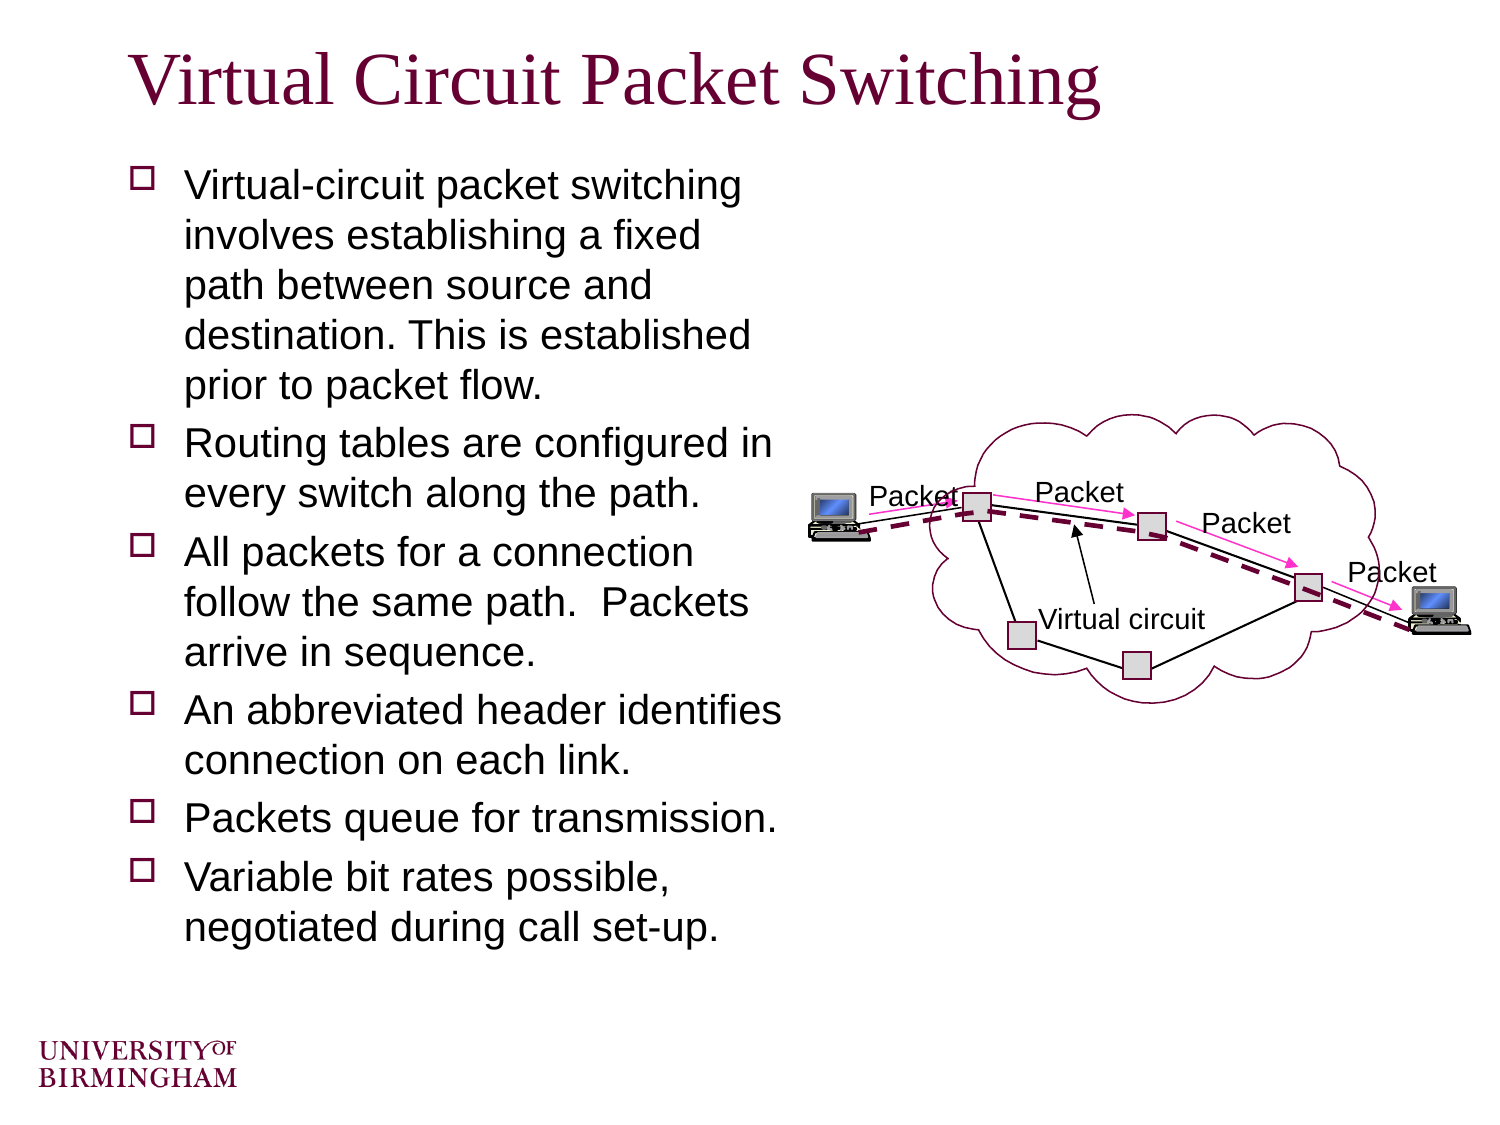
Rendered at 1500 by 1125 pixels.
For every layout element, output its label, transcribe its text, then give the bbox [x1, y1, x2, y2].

title Virtual Circuit Packet Switching [112, 0, 1388, 151]
picture [0, 1002, 275, 1125]
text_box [808, 408, 1471, 704]
list Virtual-circuit packet switching involves establishing a fixed path between source and destination. This is established prior to packet flow. Routing tables are configured in every switch along the path. All packets for a connection follow the same path. Packets arrive in sequence. An abbreviated header identifies connection on each link. Packets queue for transmission. Variable bit rates possible, negotiated during call set-up. [112, 149, 810, 1001]
